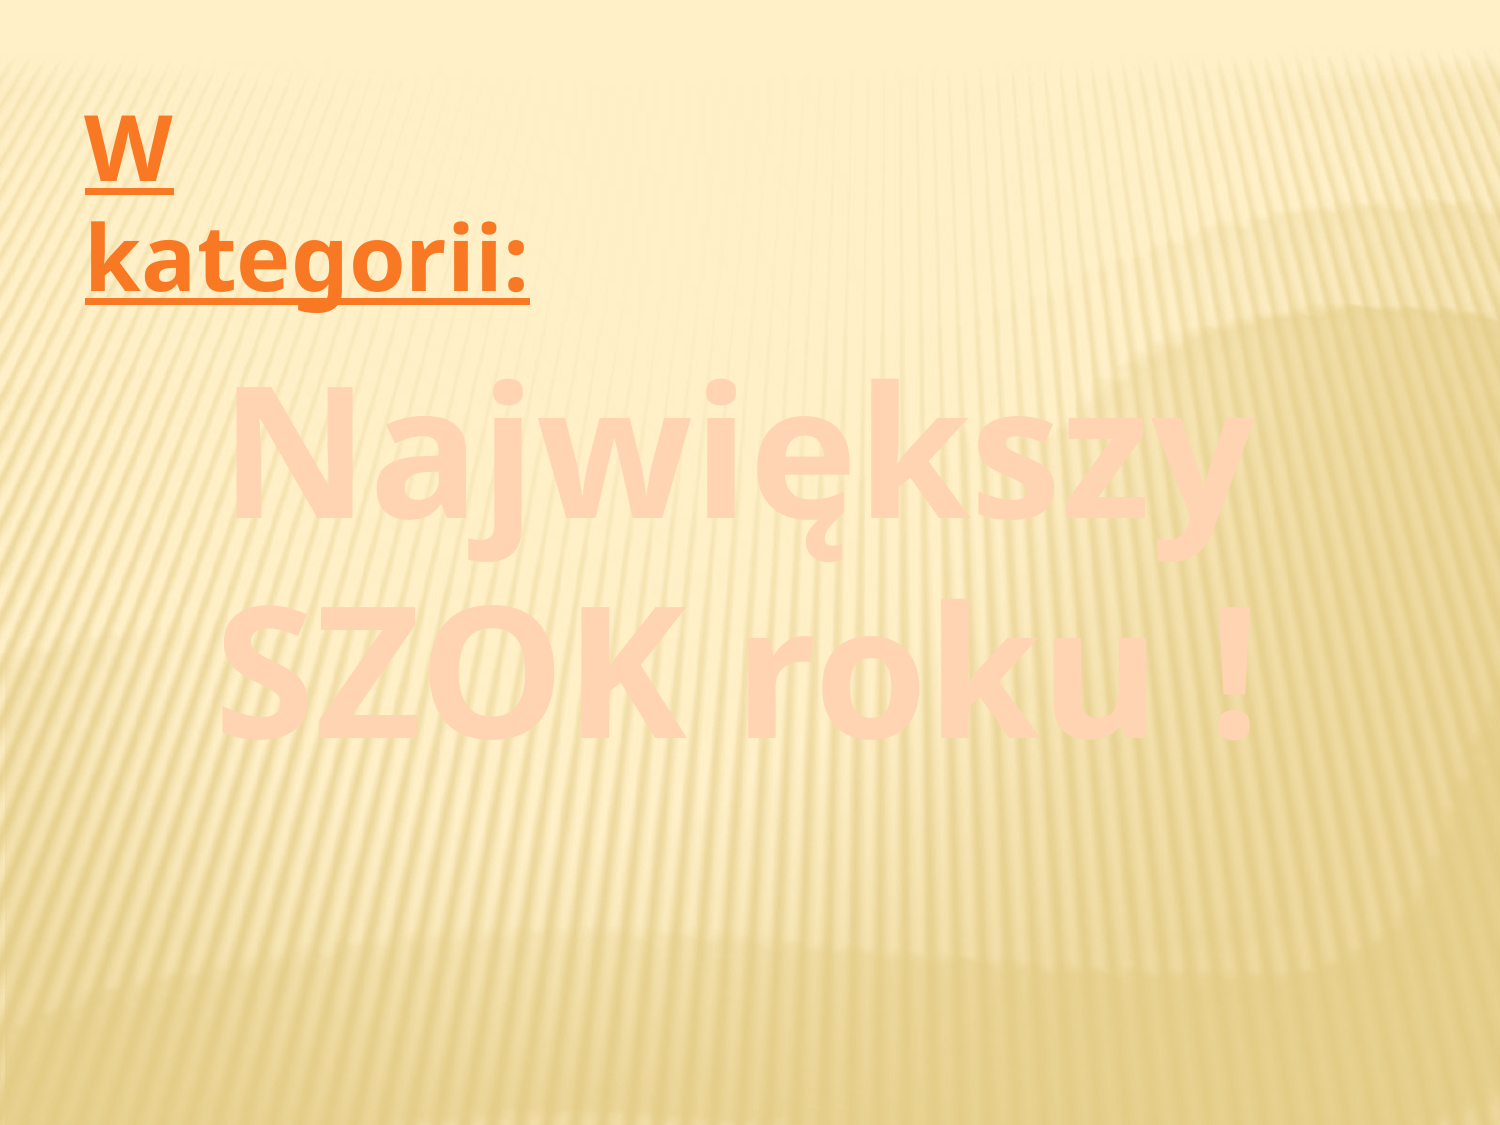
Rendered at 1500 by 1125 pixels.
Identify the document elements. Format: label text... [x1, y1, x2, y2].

text_box Największy SZOK roku ! [152, 328, 1325, 783]
text_box W kategorii: [70, 81, 633, 317]
